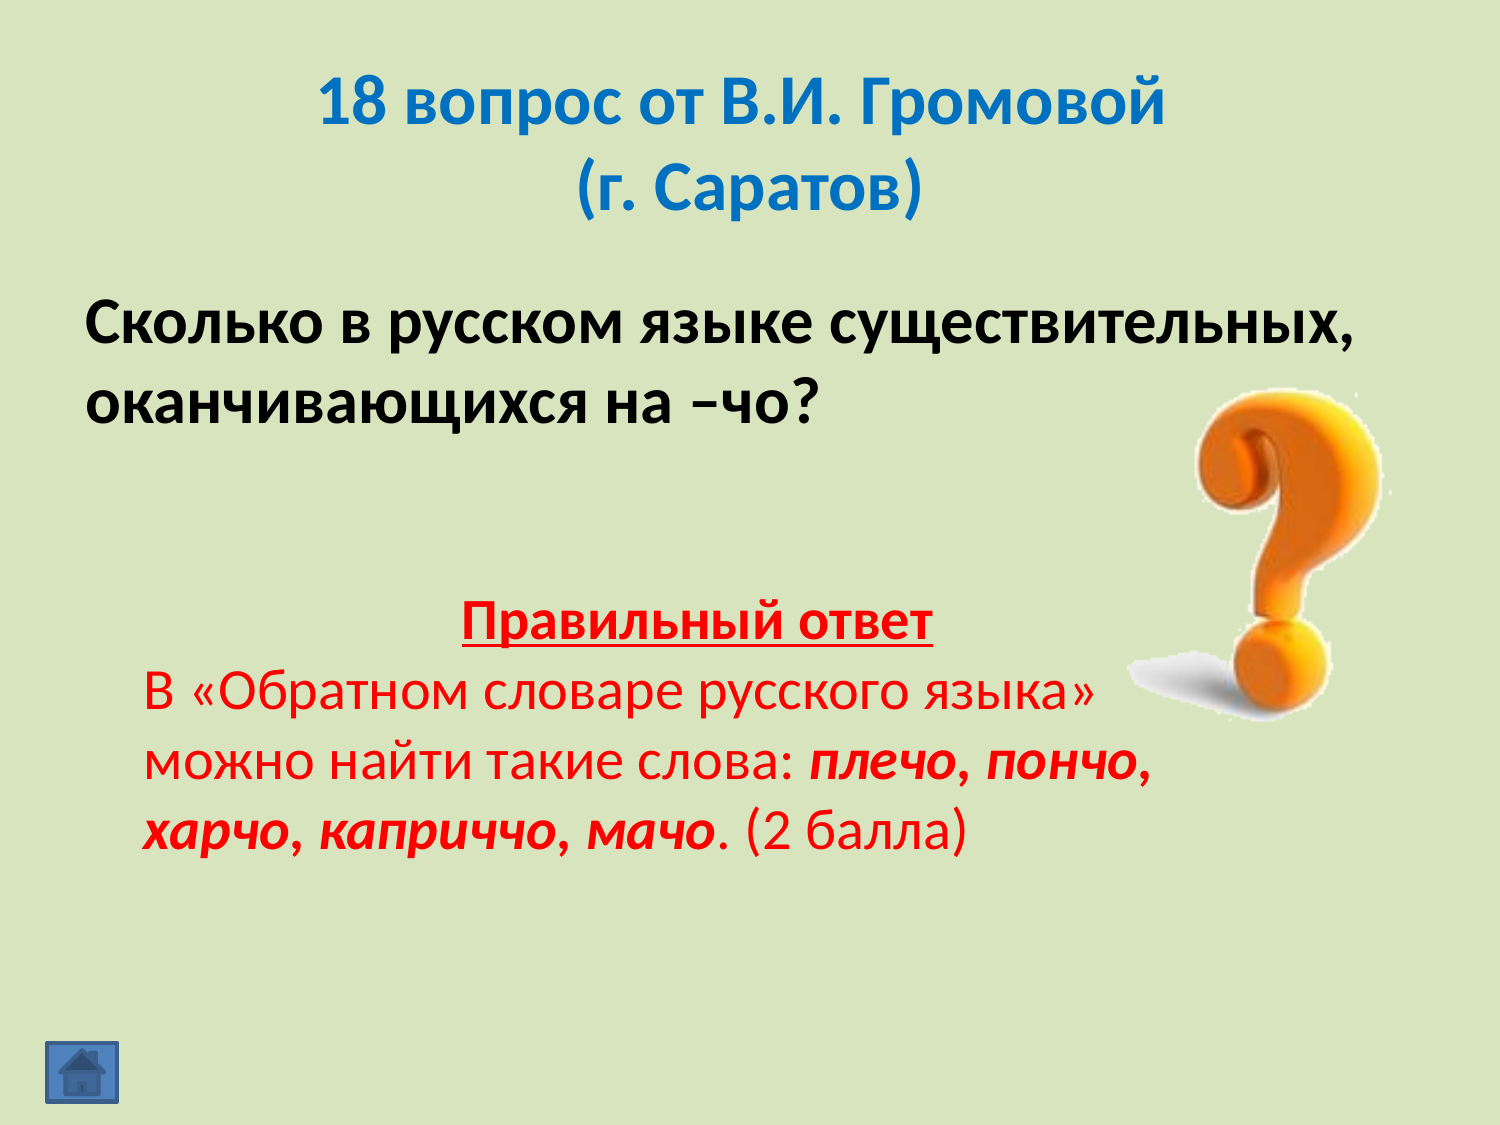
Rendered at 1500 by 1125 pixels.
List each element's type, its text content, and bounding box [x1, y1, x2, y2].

text_box [45, 1041, 119, 1104]
list Сколько в русском языке существительных, оканчивающихся на –чо? [70, 269, 1421, 1012]
title 18 вопрос от В.И. Громовой (г. Саратов) [75, 45, 1425, 233]
text_box Правильный ответ В «Обратном словаре русского языка» можно найти такие слова: плечо, пончо, харчо, каприччо, мачо. (2 балла) [128, 574, 1266, 869]
picture [1101, 374, 1466, 739]
